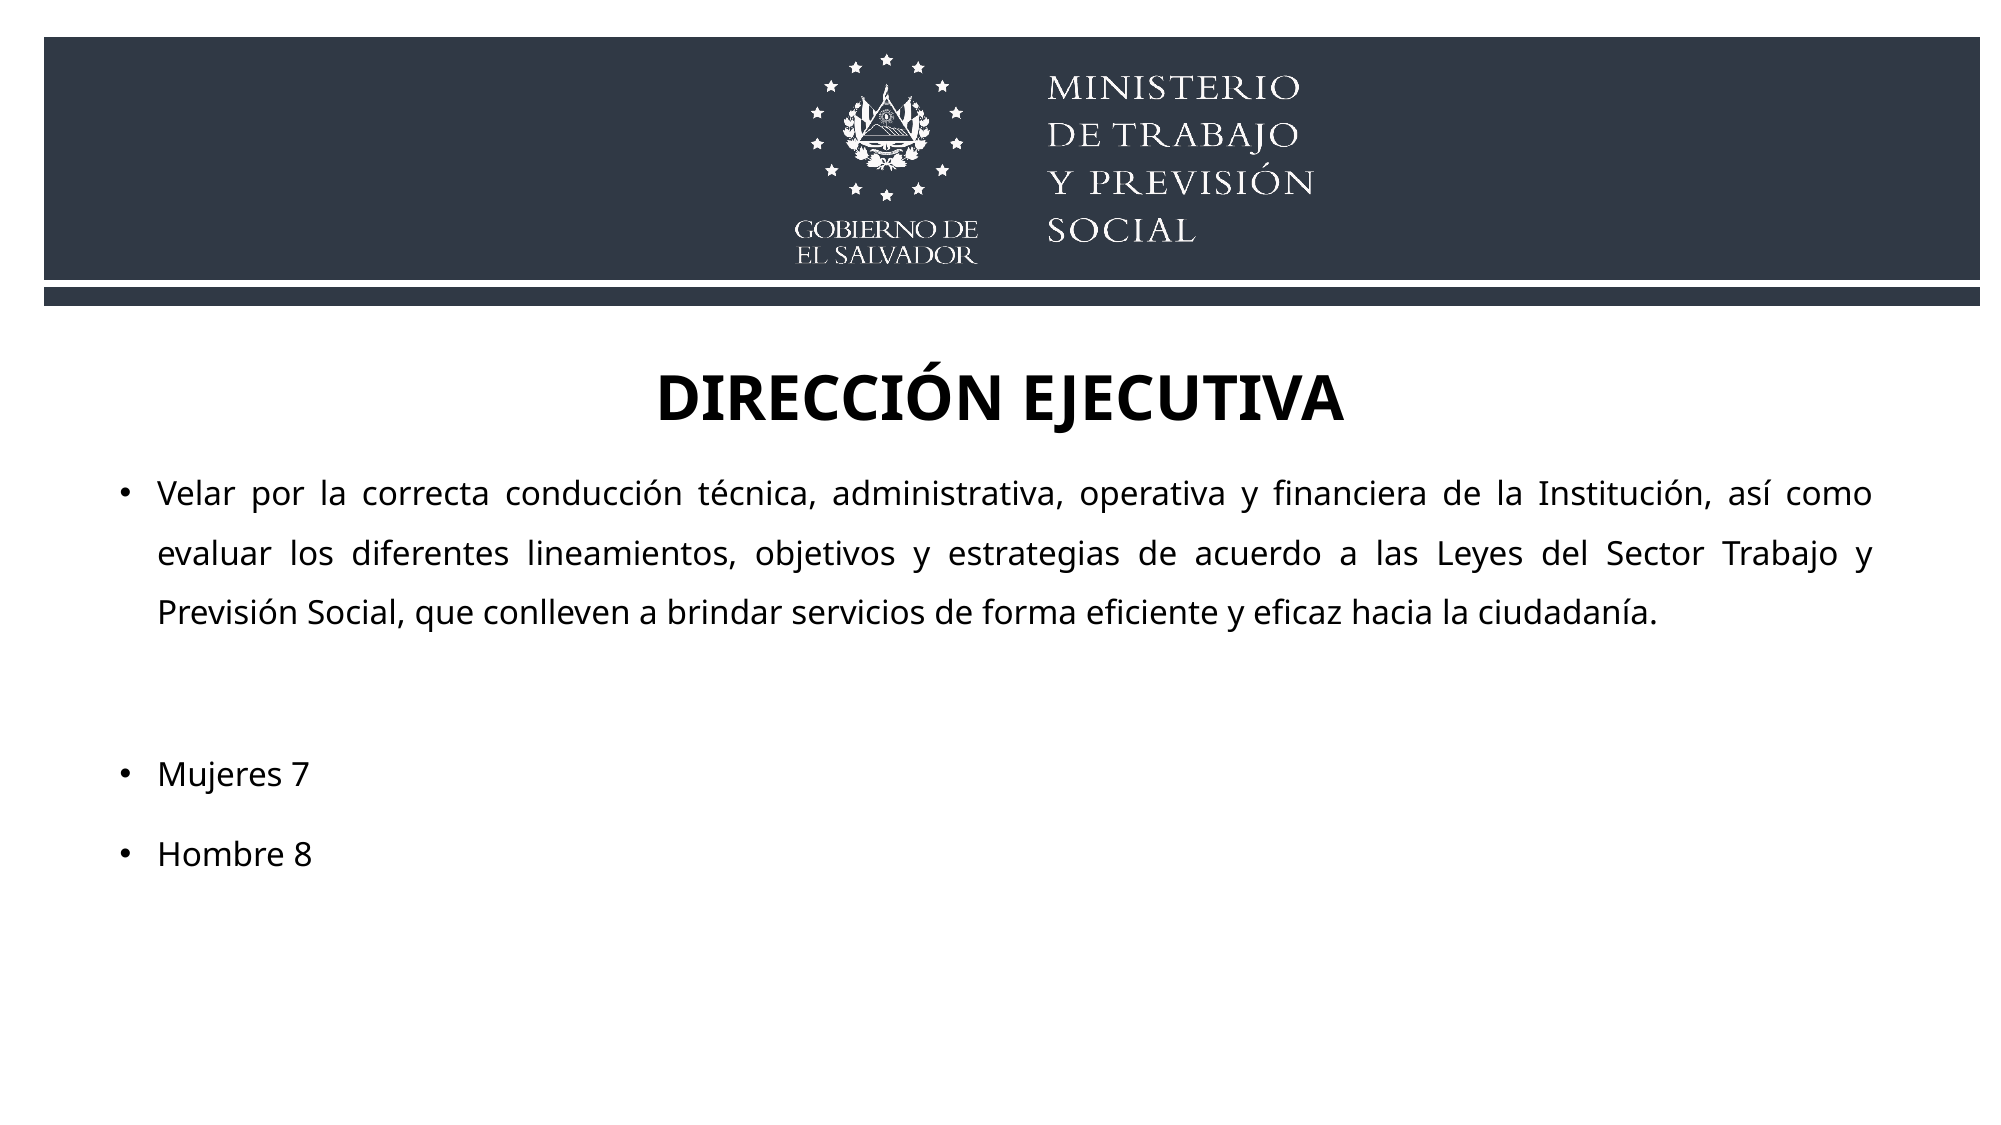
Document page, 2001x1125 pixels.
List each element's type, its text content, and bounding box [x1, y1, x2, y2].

list Velar por la correcta conducción técnica, administrativa, operativa y financiera de la Institución, así como evaluar los diferentes lineamientos, objetivos y estrategias de acuerdo a las Leyes del Sector Trabajo y Previsión Social, que conlleven a brindar servicios de forma eficiente y eficaz hacia la ciudadanía. y e la ciudadanía. Mujeres 7 Hombre 8 [104, 444, 1891, 935]
title DIRECCIÓN EJECUTIVA [137, 325, 1863, 444]
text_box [44, 37, 1980, 306]
